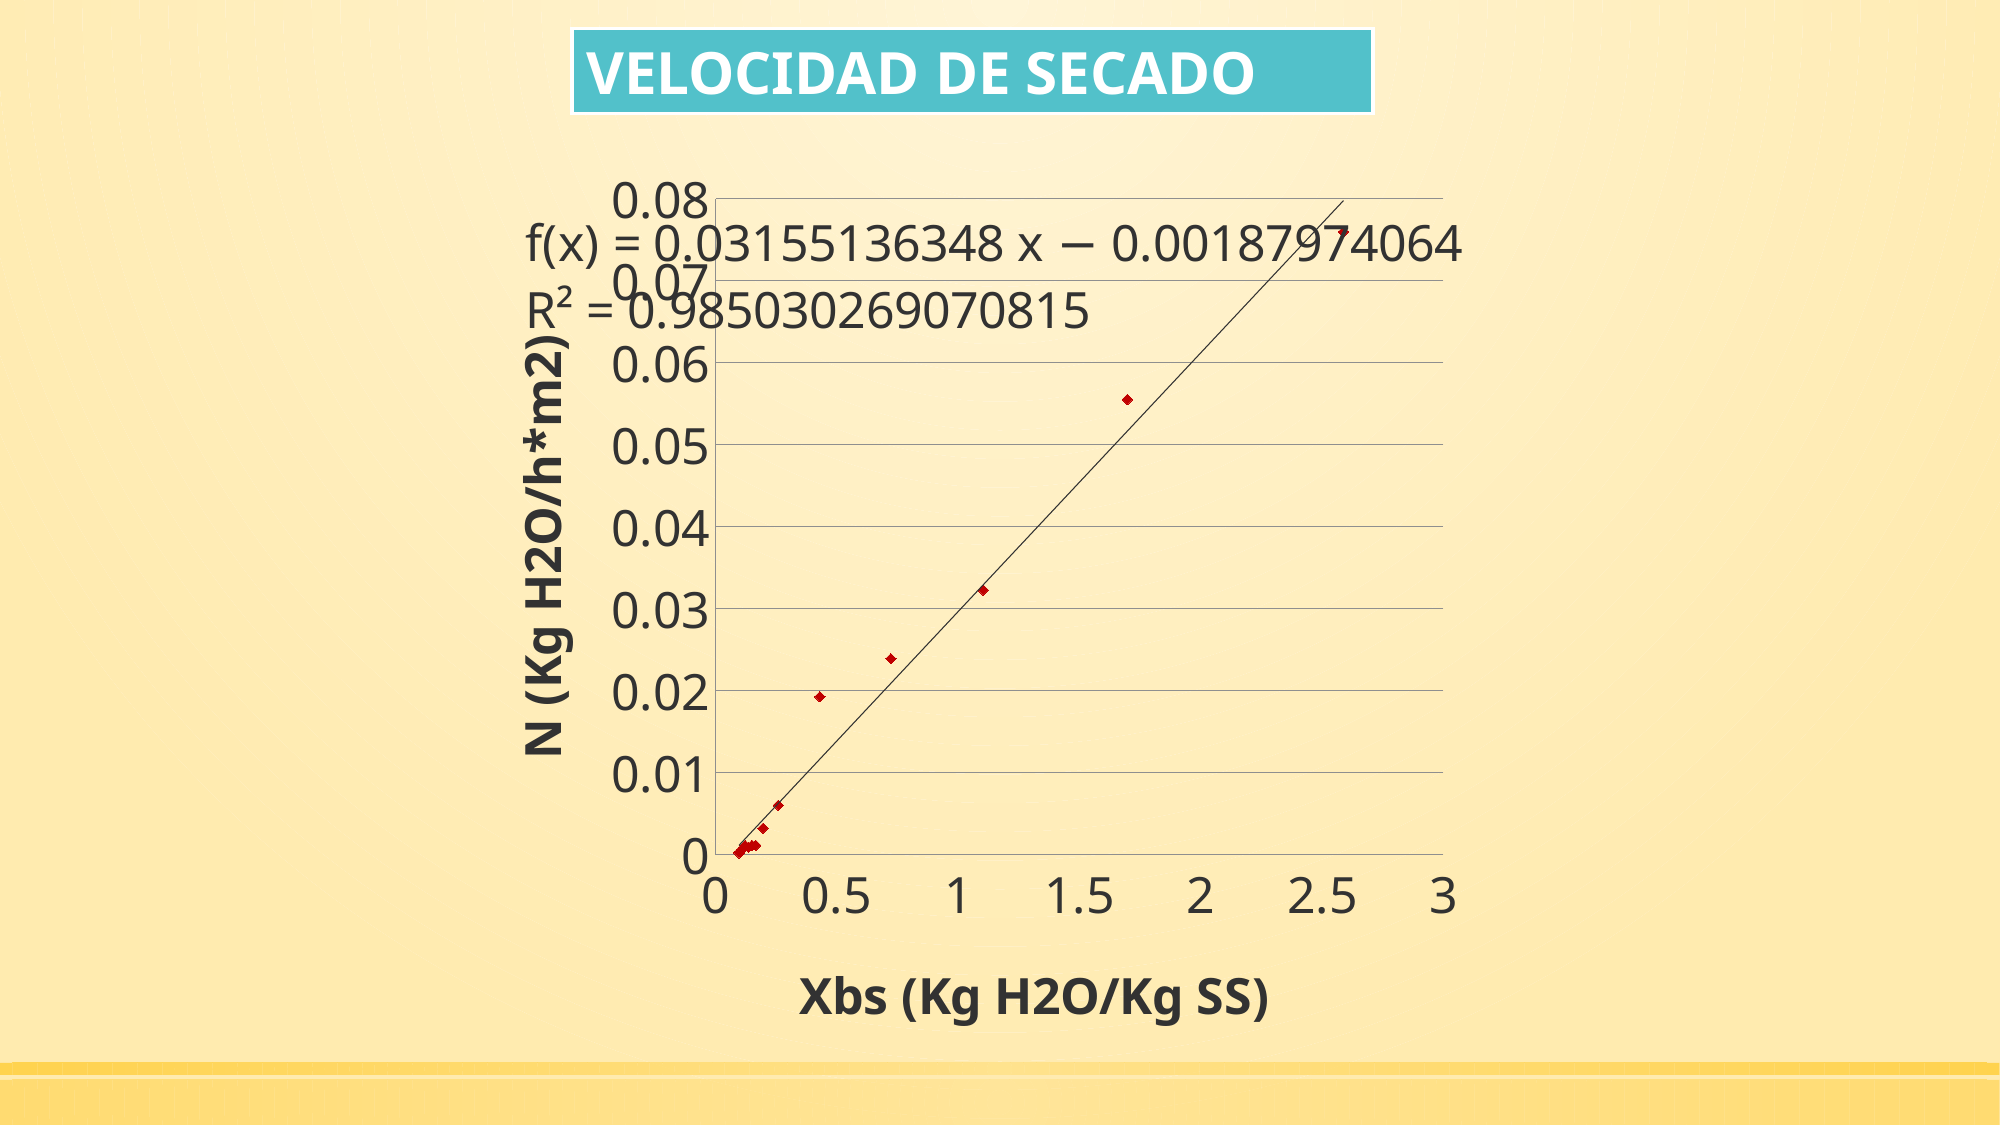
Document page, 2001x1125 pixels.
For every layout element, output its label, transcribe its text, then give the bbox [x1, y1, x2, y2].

chart [467, 146, 1478, 1069]
text_box VELOCIDAD DE SECADO [570, 27, 1375, 115]
